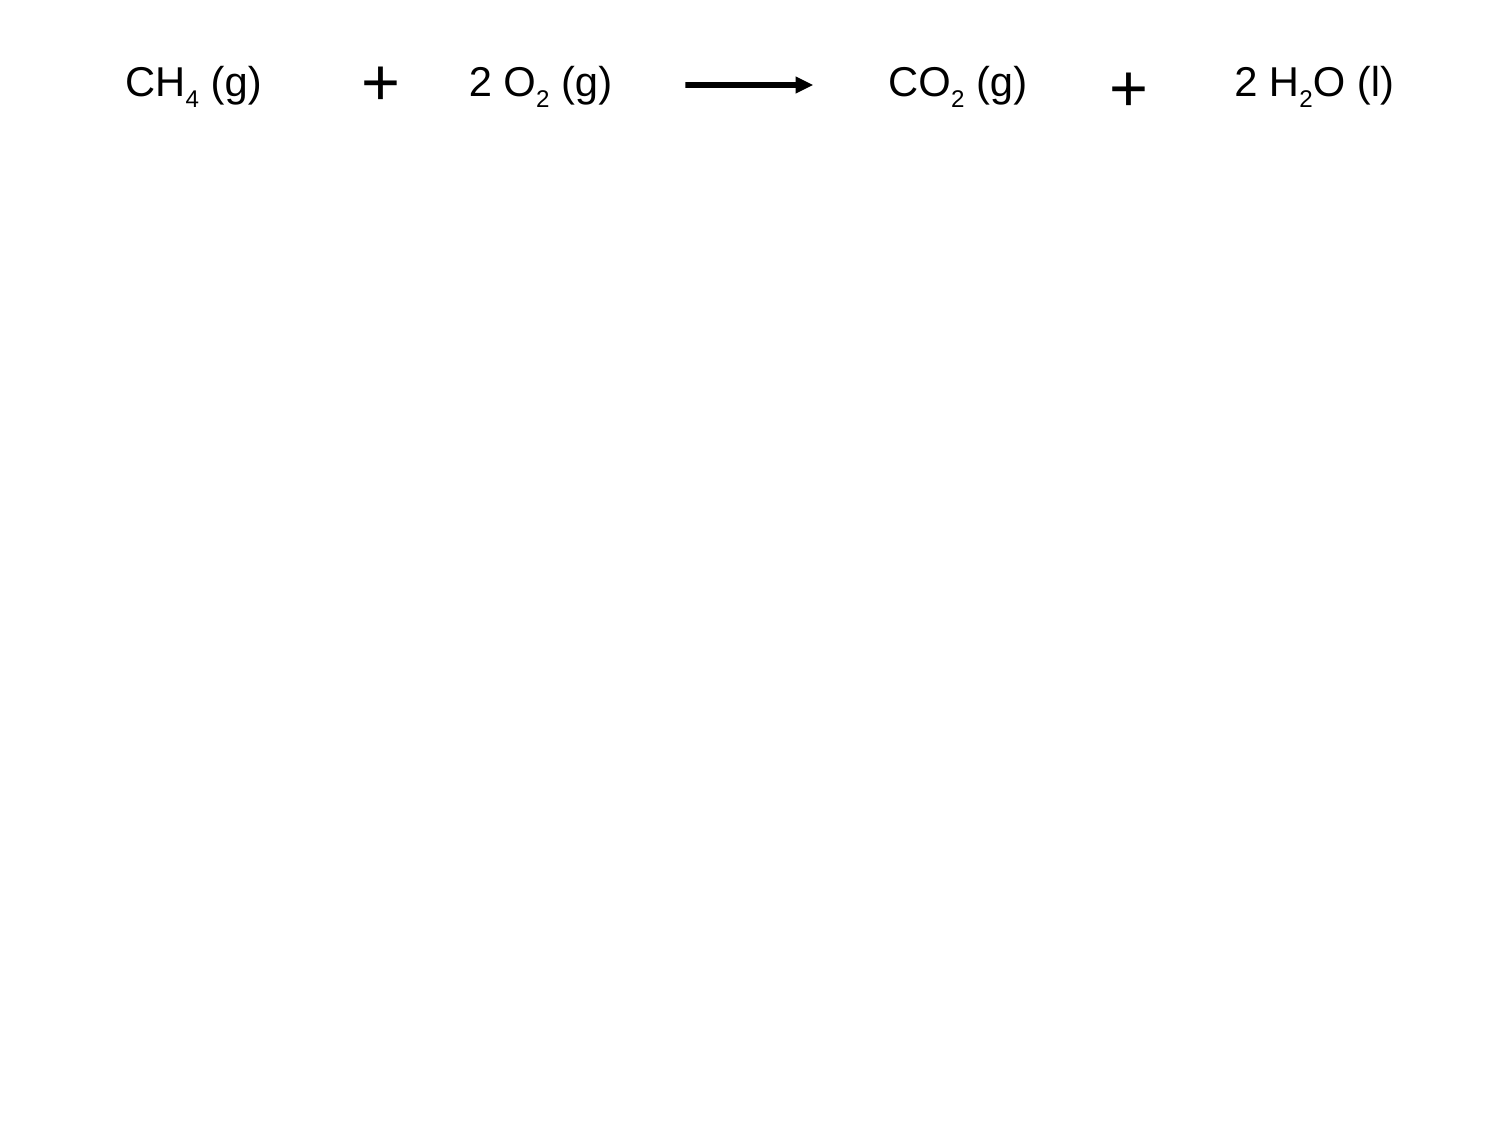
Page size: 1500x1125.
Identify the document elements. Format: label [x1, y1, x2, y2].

text_box [84, 31, 1460, 133]
